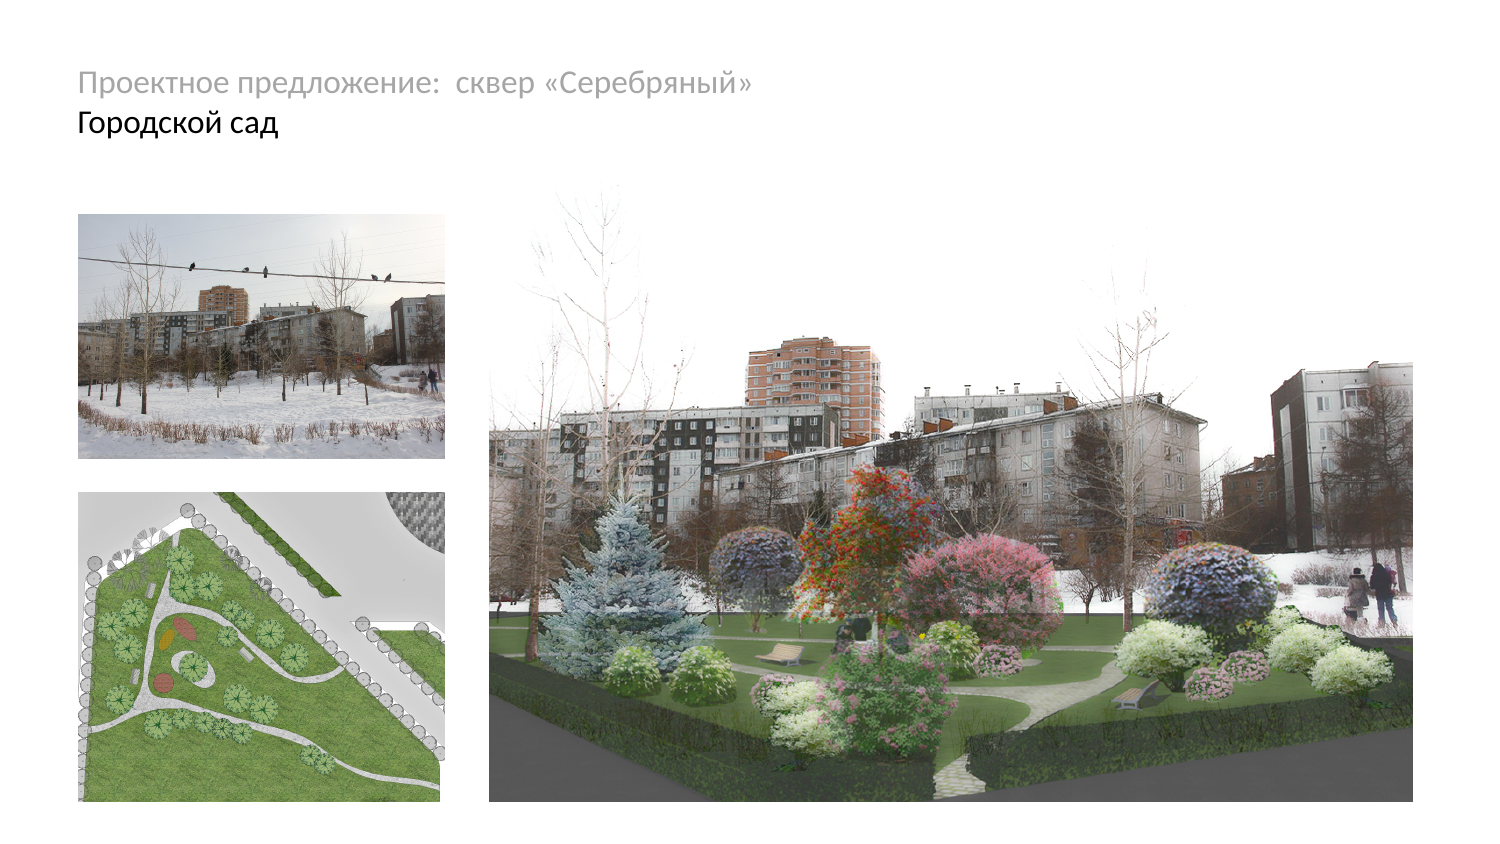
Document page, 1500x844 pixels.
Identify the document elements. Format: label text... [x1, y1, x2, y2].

picture [78, 492, 445, 802]
picture [78, 214, 445, 459]
text_box Проектное предложение: сквер «Серебряный» Городской сад [62, 30, 1413, 171]
picture [489, 176, 1413, 802]
